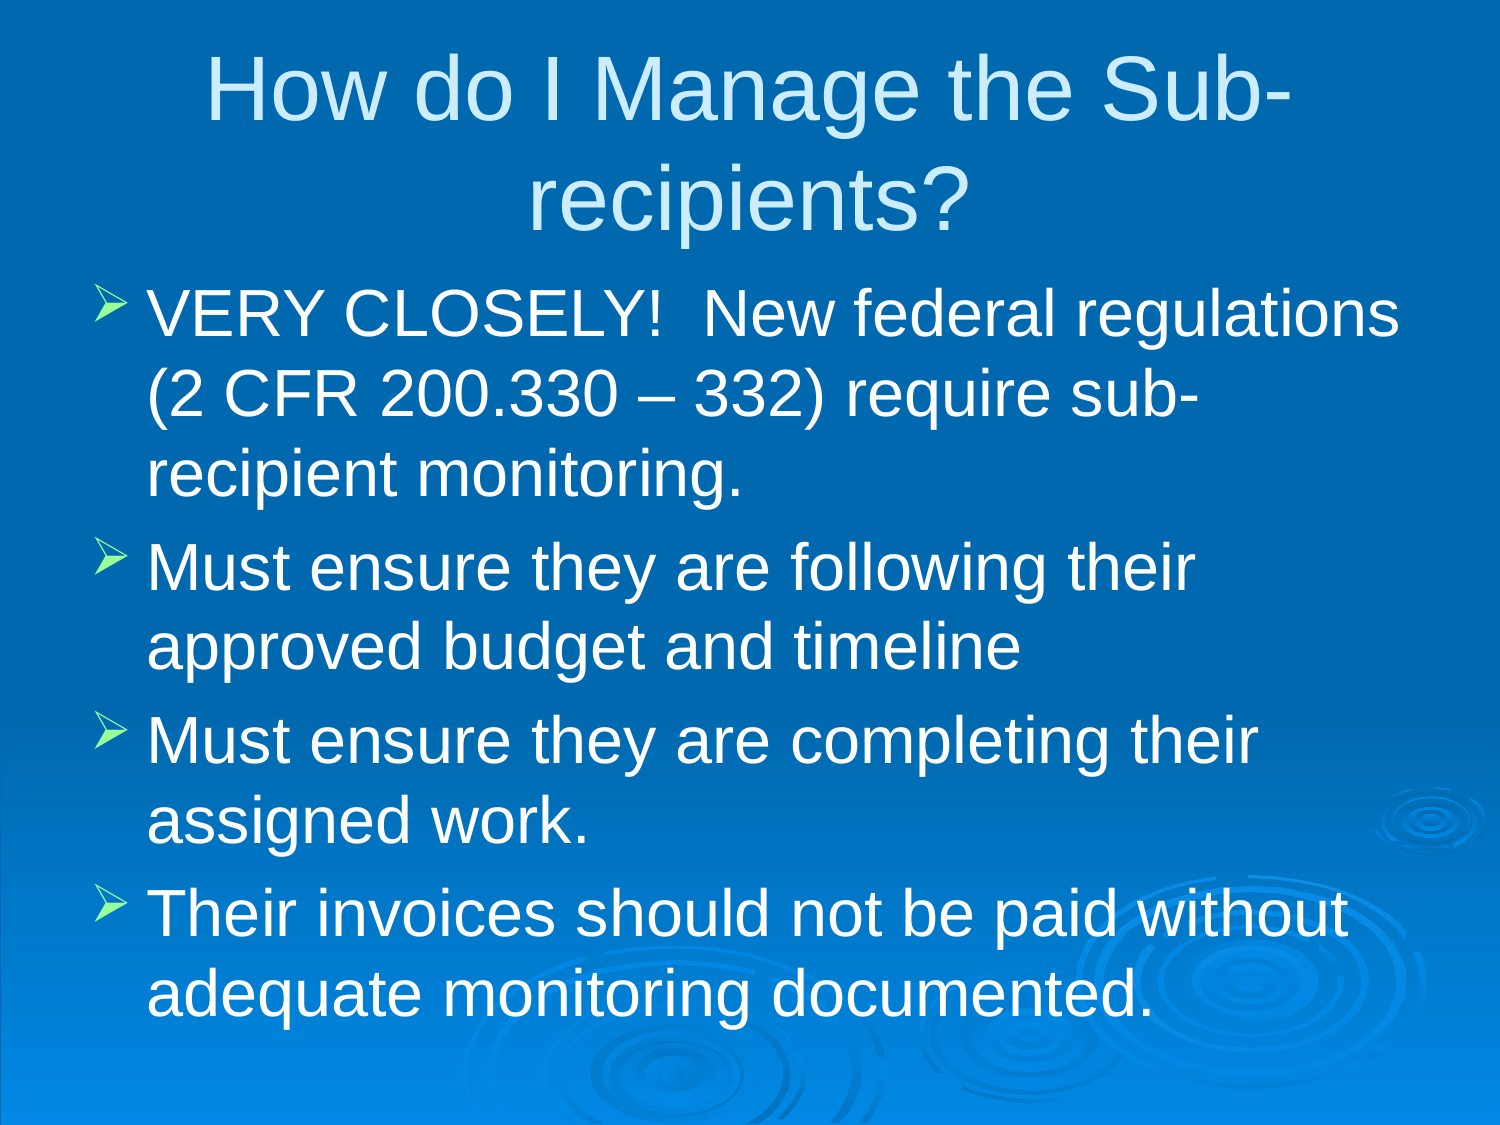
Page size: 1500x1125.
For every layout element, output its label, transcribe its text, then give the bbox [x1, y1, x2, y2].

title How do I Manage the Sub-recipients? [74, 45, 1426, 233]
list VERY CLOSELY! New federal regulations (2 CFR 200.330 – 332) require sub-recipient monitoring. Must ensure they are following their approved budget and timeline Must ensure they are completing their assigned work. Their invoices should not be paid without adequate monitoring documented. [74, 262, 1426, 1006]
